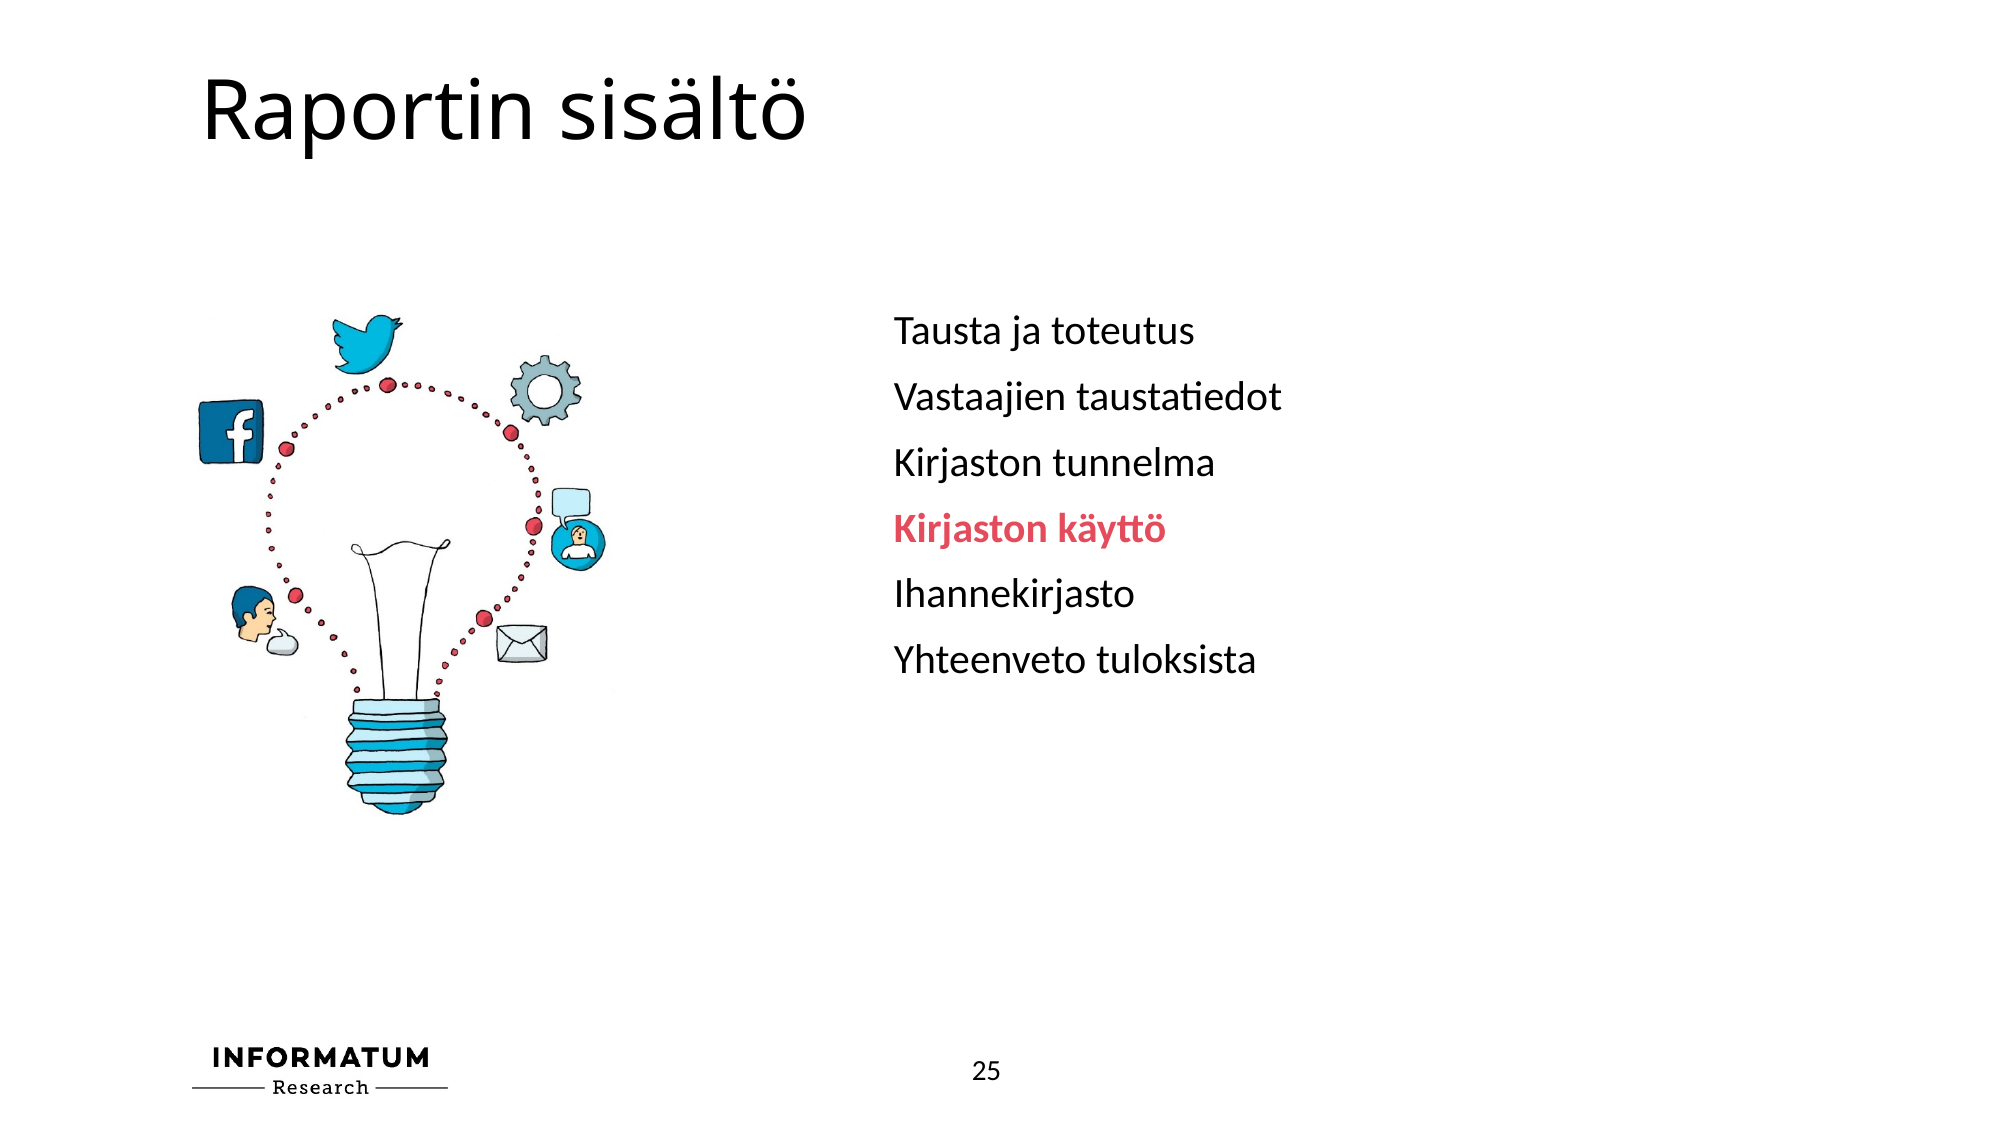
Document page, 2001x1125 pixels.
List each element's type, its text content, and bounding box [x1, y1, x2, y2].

subtitle Tausta ja toteutus Vastaajien taustatiedot Kirjaston tunnelma Kirjaston käyttö Ihannekirjasto Yhteenveto tuloksista [878, 301, 1769, 921]
title Raportin sisältö [184, 60, 1727, 279]
picture [187, 306, 620, 826]
picture [189, 1042, 450, 1098]
